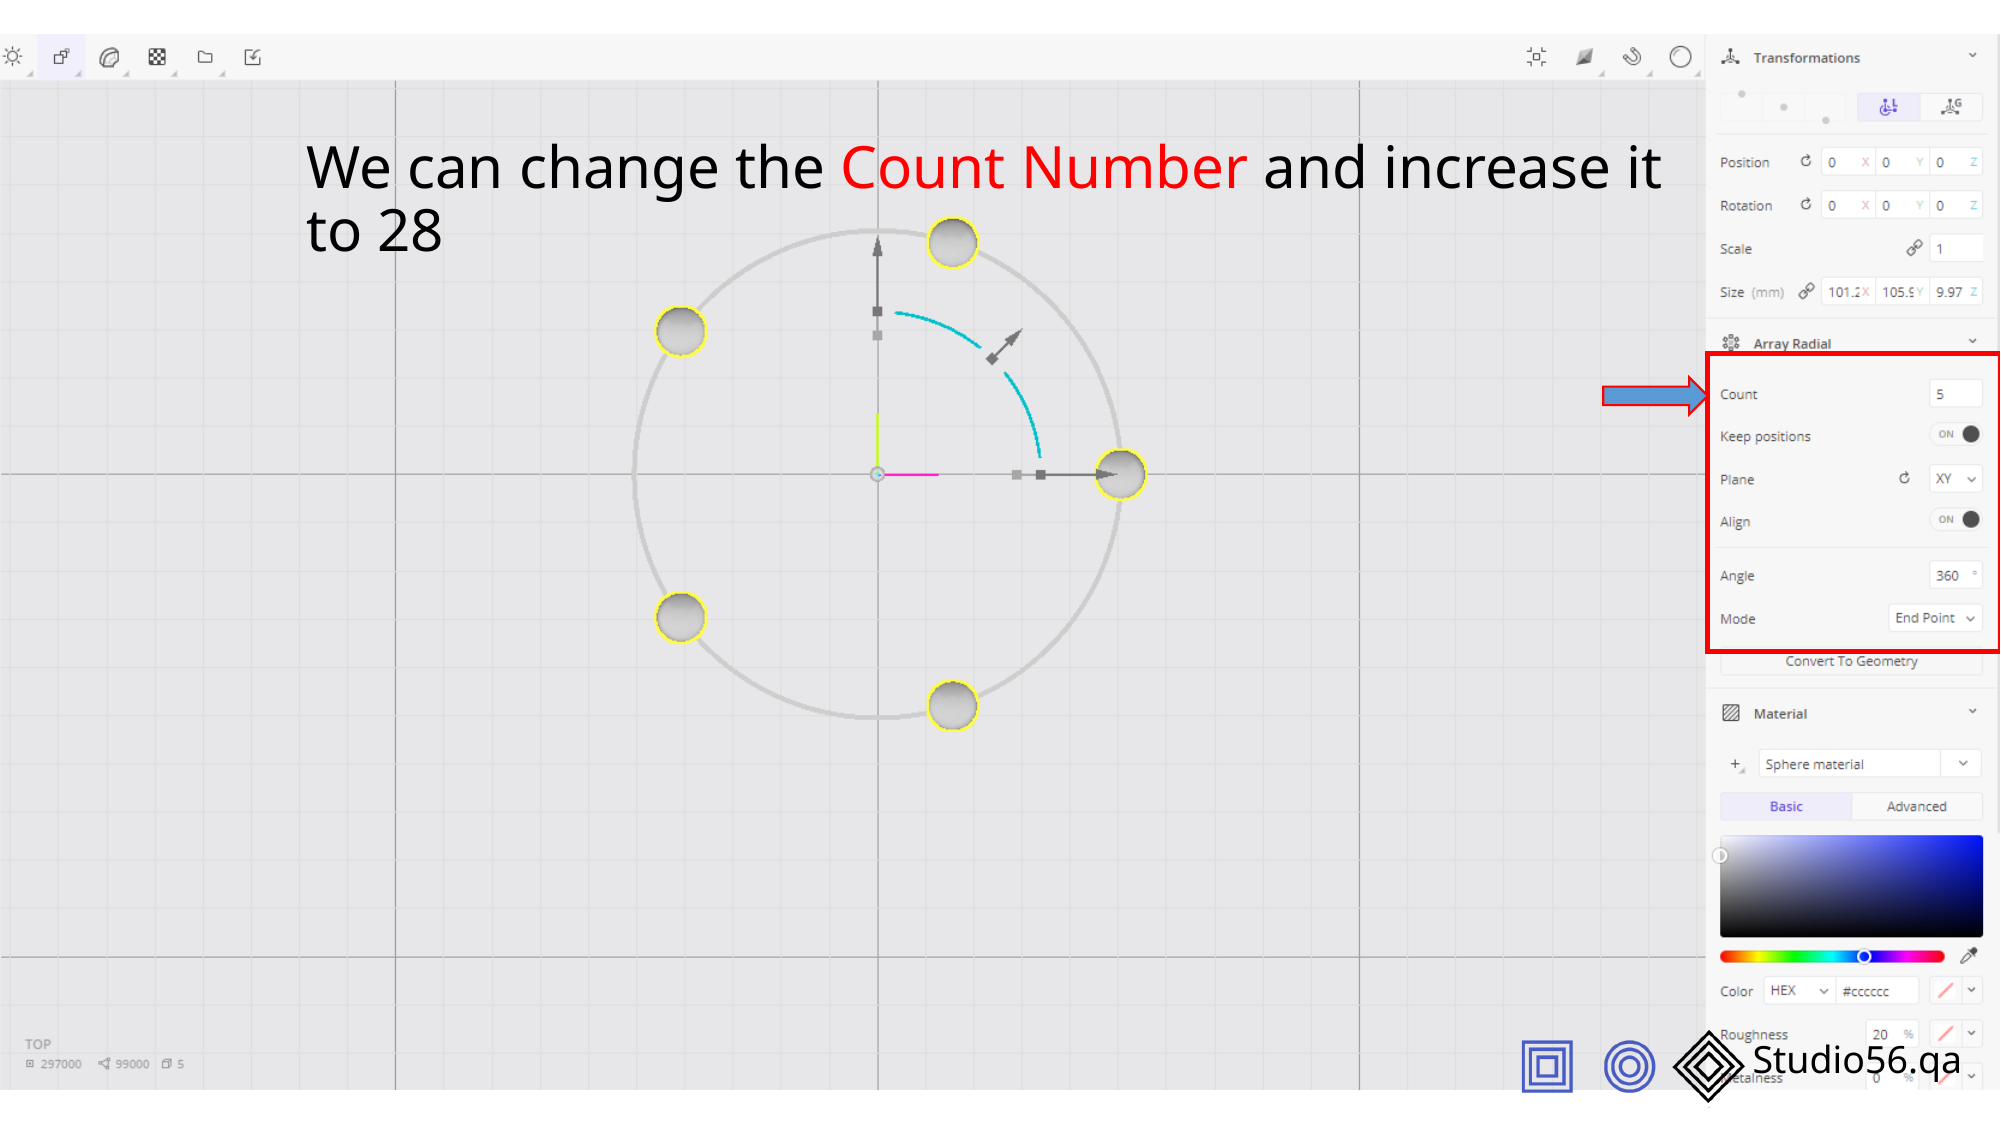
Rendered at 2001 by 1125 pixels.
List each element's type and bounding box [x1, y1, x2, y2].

picture [0, 34, 2000, 1091]
text_box [1517, 1029, 1750, 1108]
